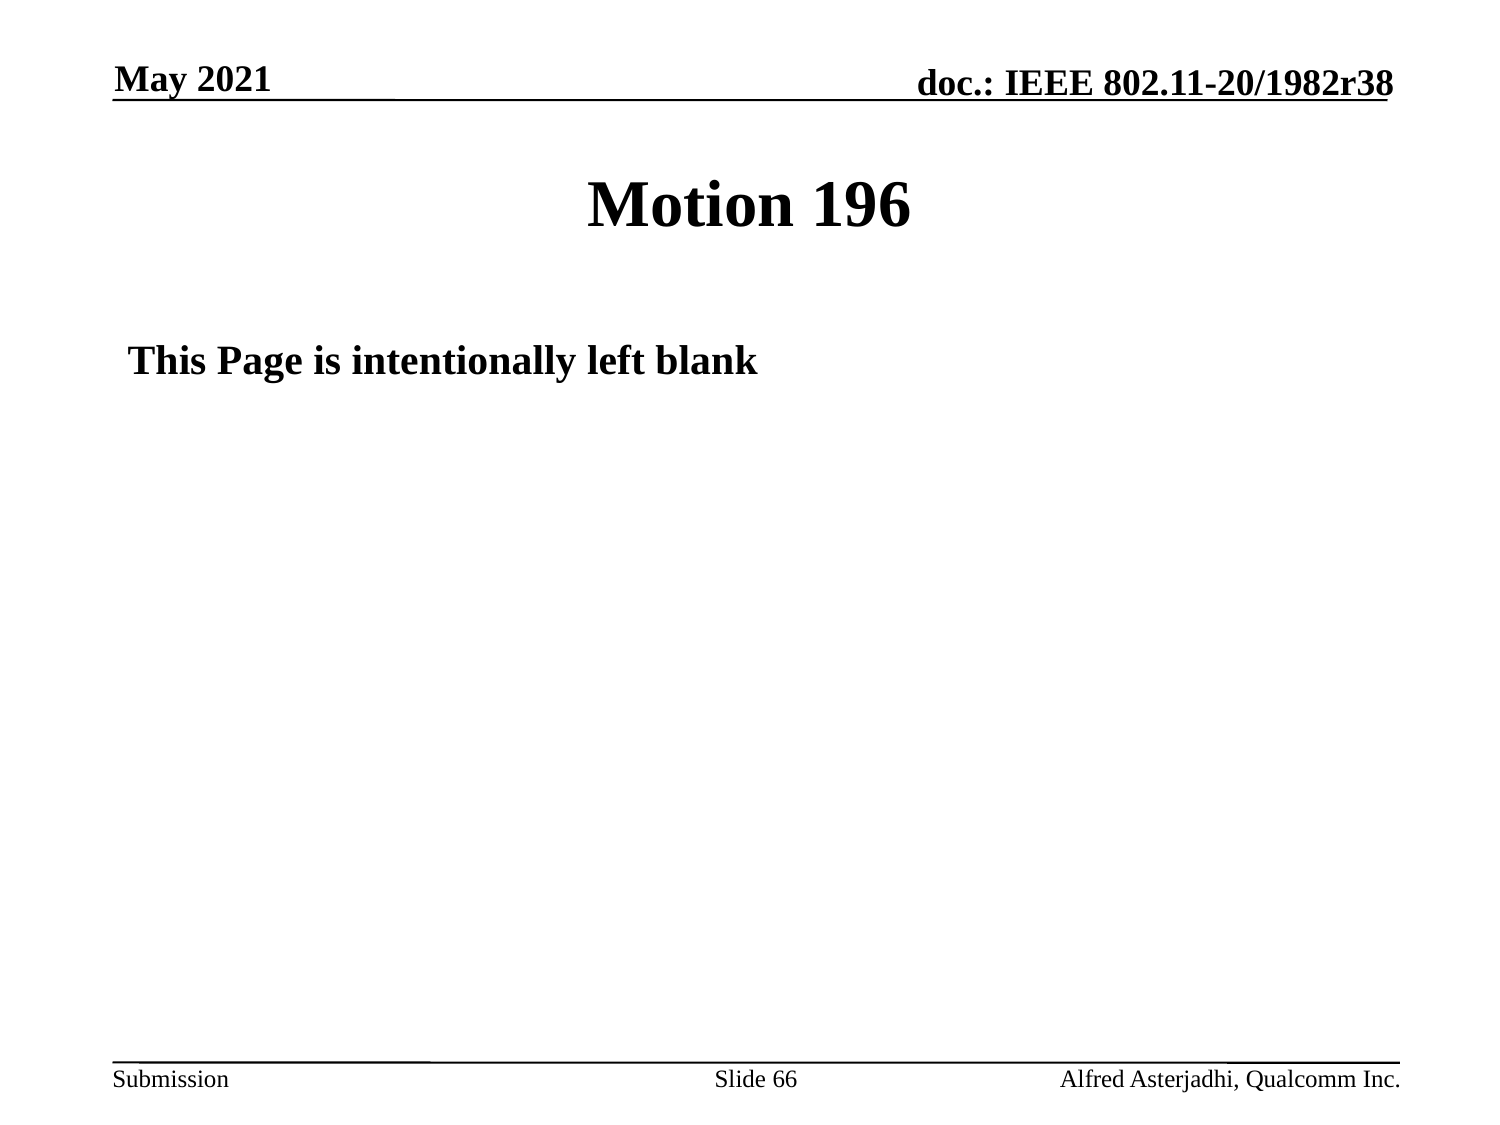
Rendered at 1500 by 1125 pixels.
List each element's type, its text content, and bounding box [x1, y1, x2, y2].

title Motion 196 [112, 112, 1388, 288]
list This Page is intentionally left blank [112, 324, 1388, 1000]
slide_number Slide 66 [712, 1061, 800, 1123]
footer Alfred Asterjadhi, Qualcomm Inc. [878, 1061, 1402, 1093]
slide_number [114, 54, 423, 100]
